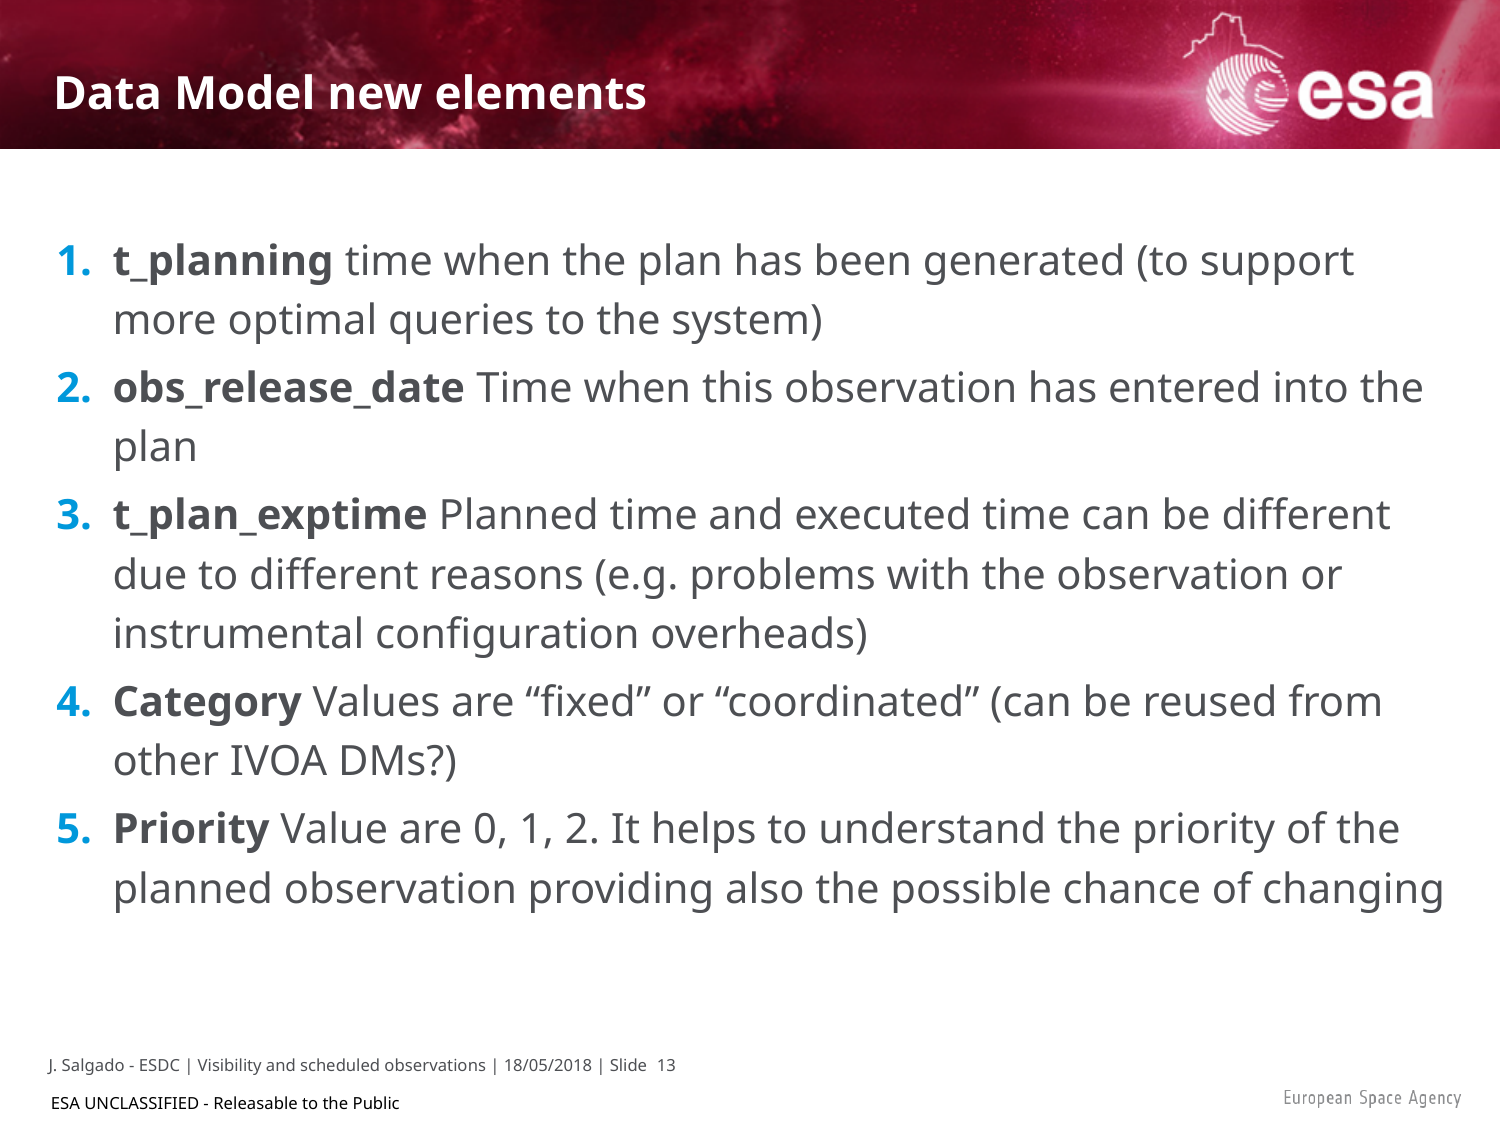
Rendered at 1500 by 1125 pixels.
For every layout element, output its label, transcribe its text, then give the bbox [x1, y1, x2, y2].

picture [1264, 1082, 1500, 1121]
title Data Model new elements [38, 56, 1103, 127]
picture [0, 0, 1500, 149]
list t_planning time when the plan has been generated (to support more optimal queries to the system) obs_release_date Time when this observation has entered into the plan t_plan_exptime Planned time and executed time can be different due to different reasons (e.g. problems with the observation or instrumental configuration overheads) Category Values are “fixed” or “coordinated” (can be reused from other IVOA DMs?) Priority Value are 0, 1, 2. It helps to understand the priority of the planned observation providing also the possible chance of changing [41, 216, 1472, 1007]
